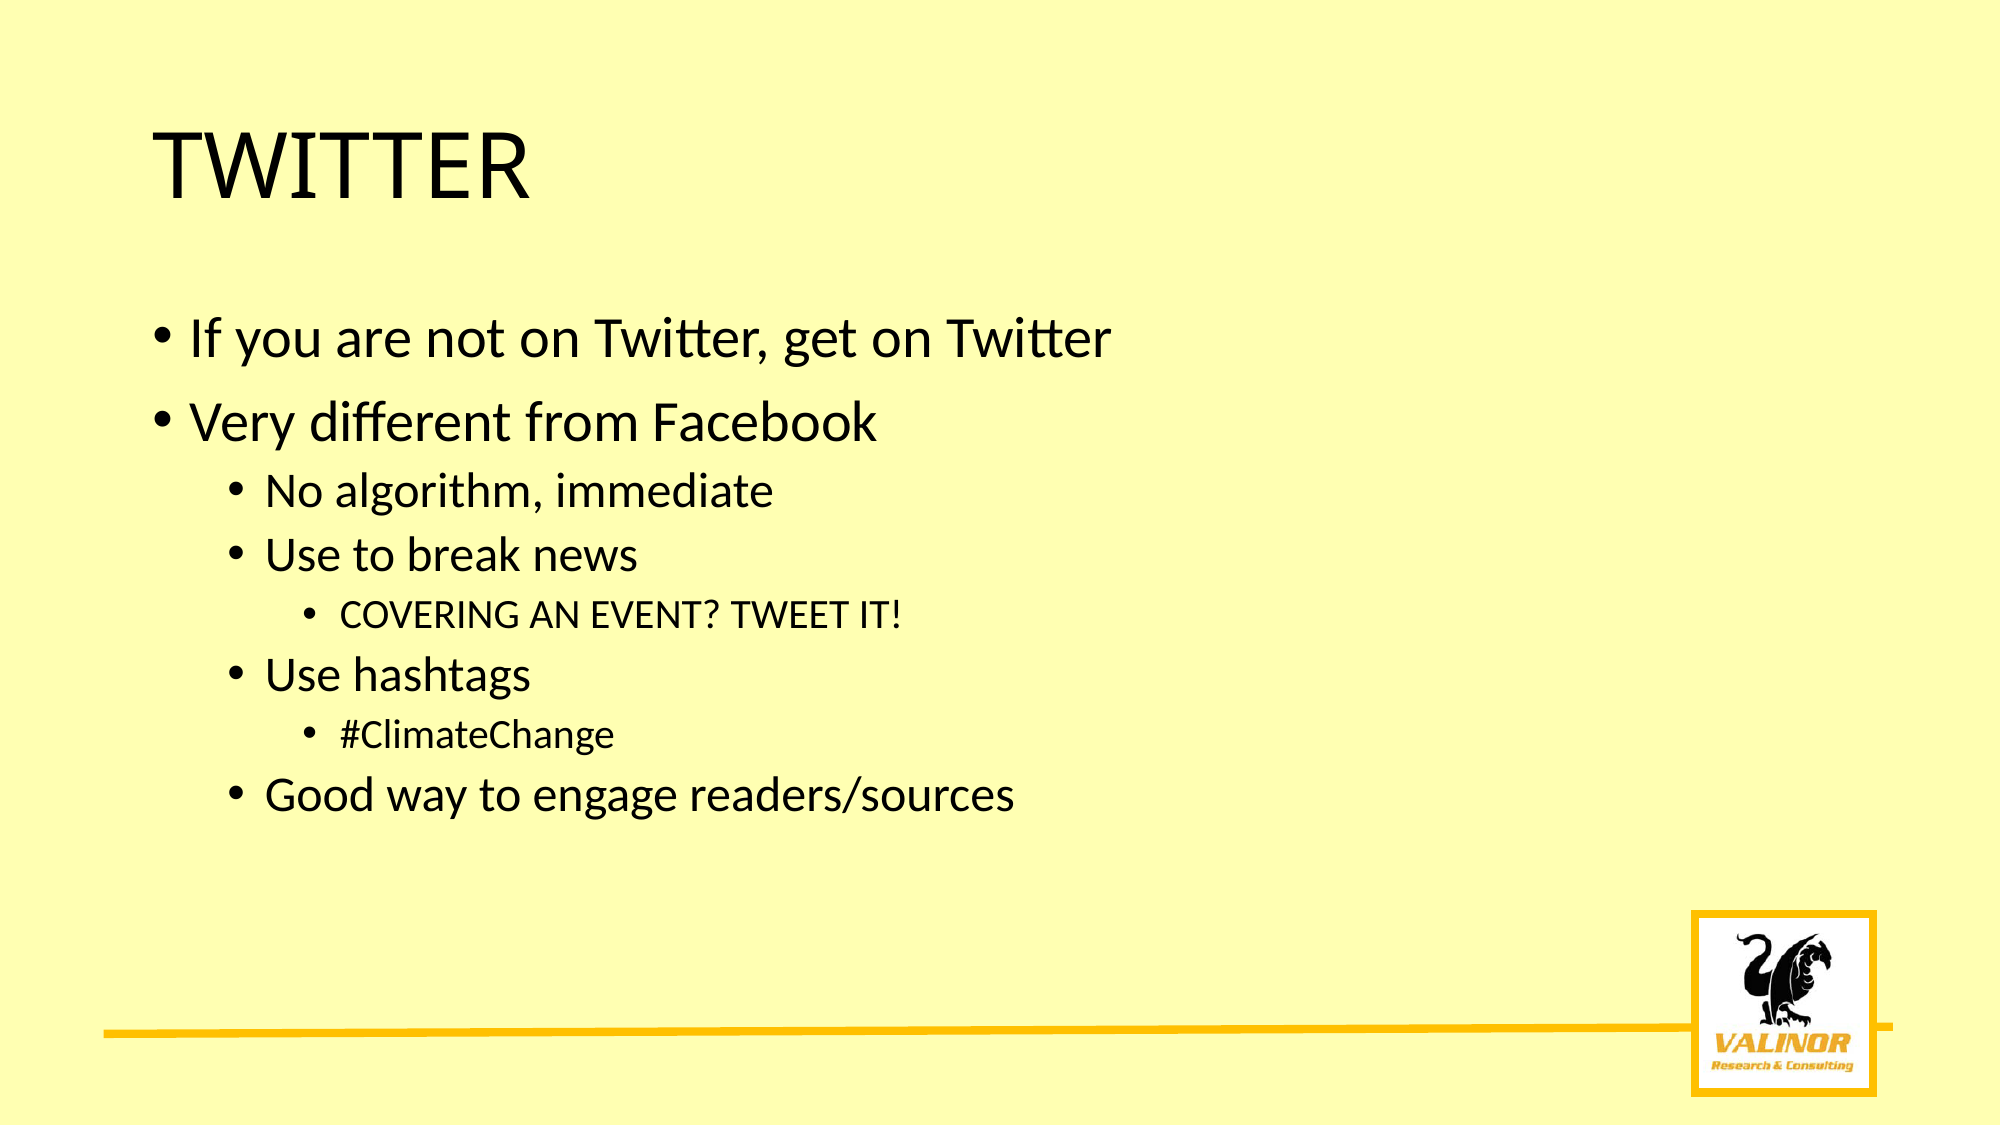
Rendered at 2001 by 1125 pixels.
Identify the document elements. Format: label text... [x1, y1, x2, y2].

picture [1695, 917, 1874, 1089]
list If you are not on Twitter, get on Twitter Very different from Facebook No algorithm, immediate Use to break news COVERING AN EVENT? TWEET IT! Use hashtags #ClimateChange Good way to engage readers/sources [137, 299, 1863, 1014]
text_box [1863, 913, 1874, 917]
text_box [103, 1026, 1695, 1034]
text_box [1874, 1026, 1893, 1034]
text_box [1694, 1034, 1874, 1094]
title TWITTER [137, 59, 1863, 278]
